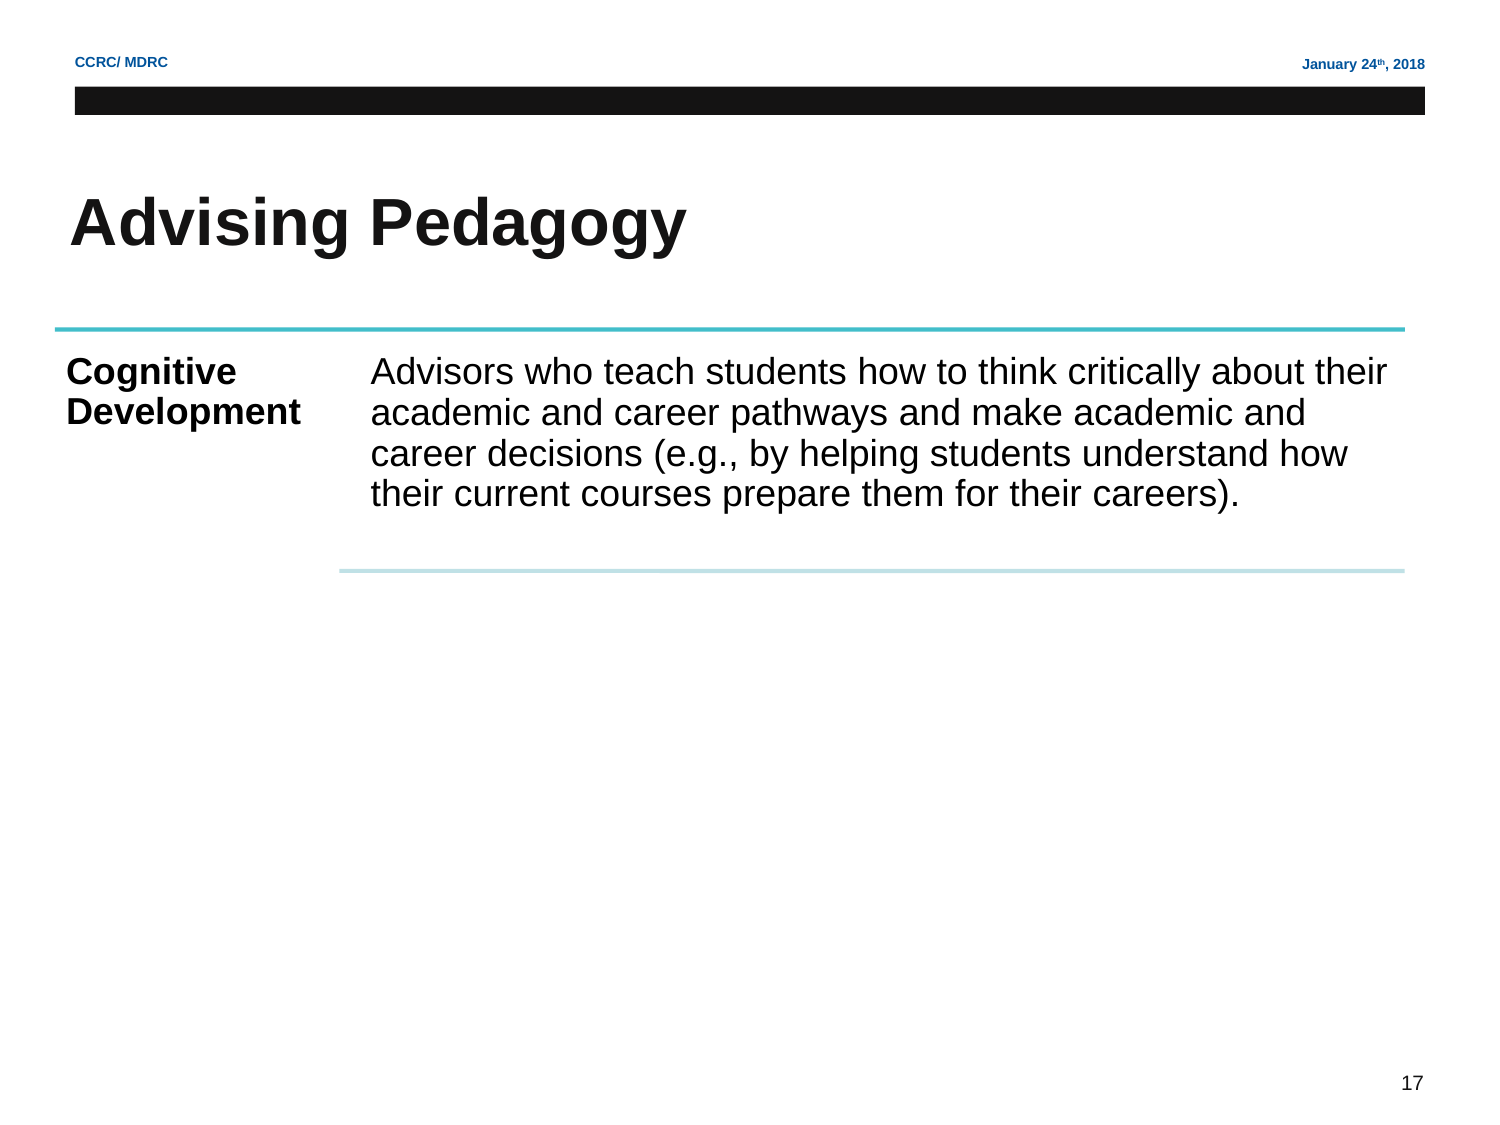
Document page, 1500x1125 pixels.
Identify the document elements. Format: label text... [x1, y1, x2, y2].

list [54, 329, 1406, 1064]
title Advising Pedagogy [54, 124, 1406, 313]
